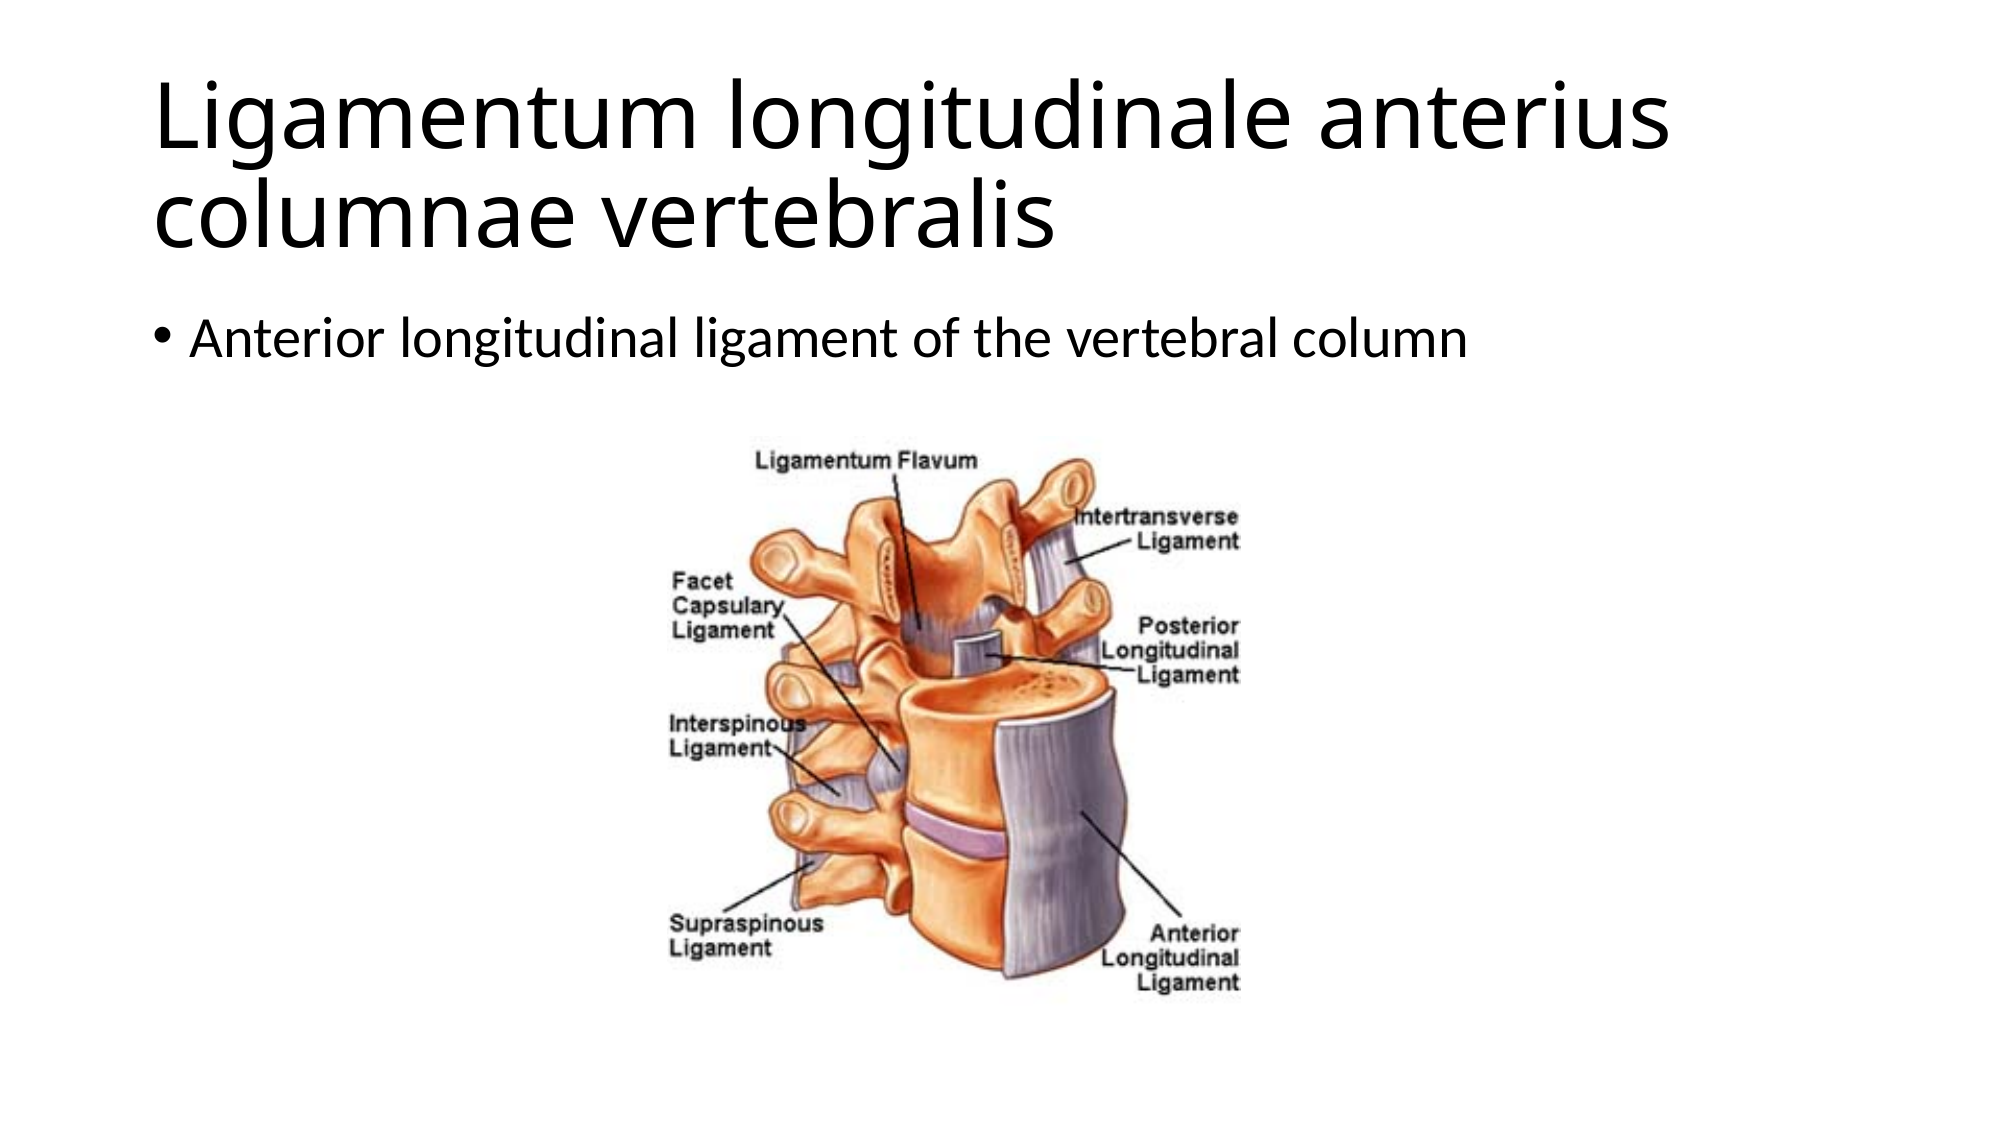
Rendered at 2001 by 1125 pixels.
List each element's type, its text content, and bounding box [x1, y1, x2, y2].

picture [667, 436, 1241, 1014]
title Ligamentum longitudinale anterius columnae vertebralis [137, 59, 1863, 278]
list Anterior longitudinal ligament of the vertebral column [137, 299, 1863, 1014]
